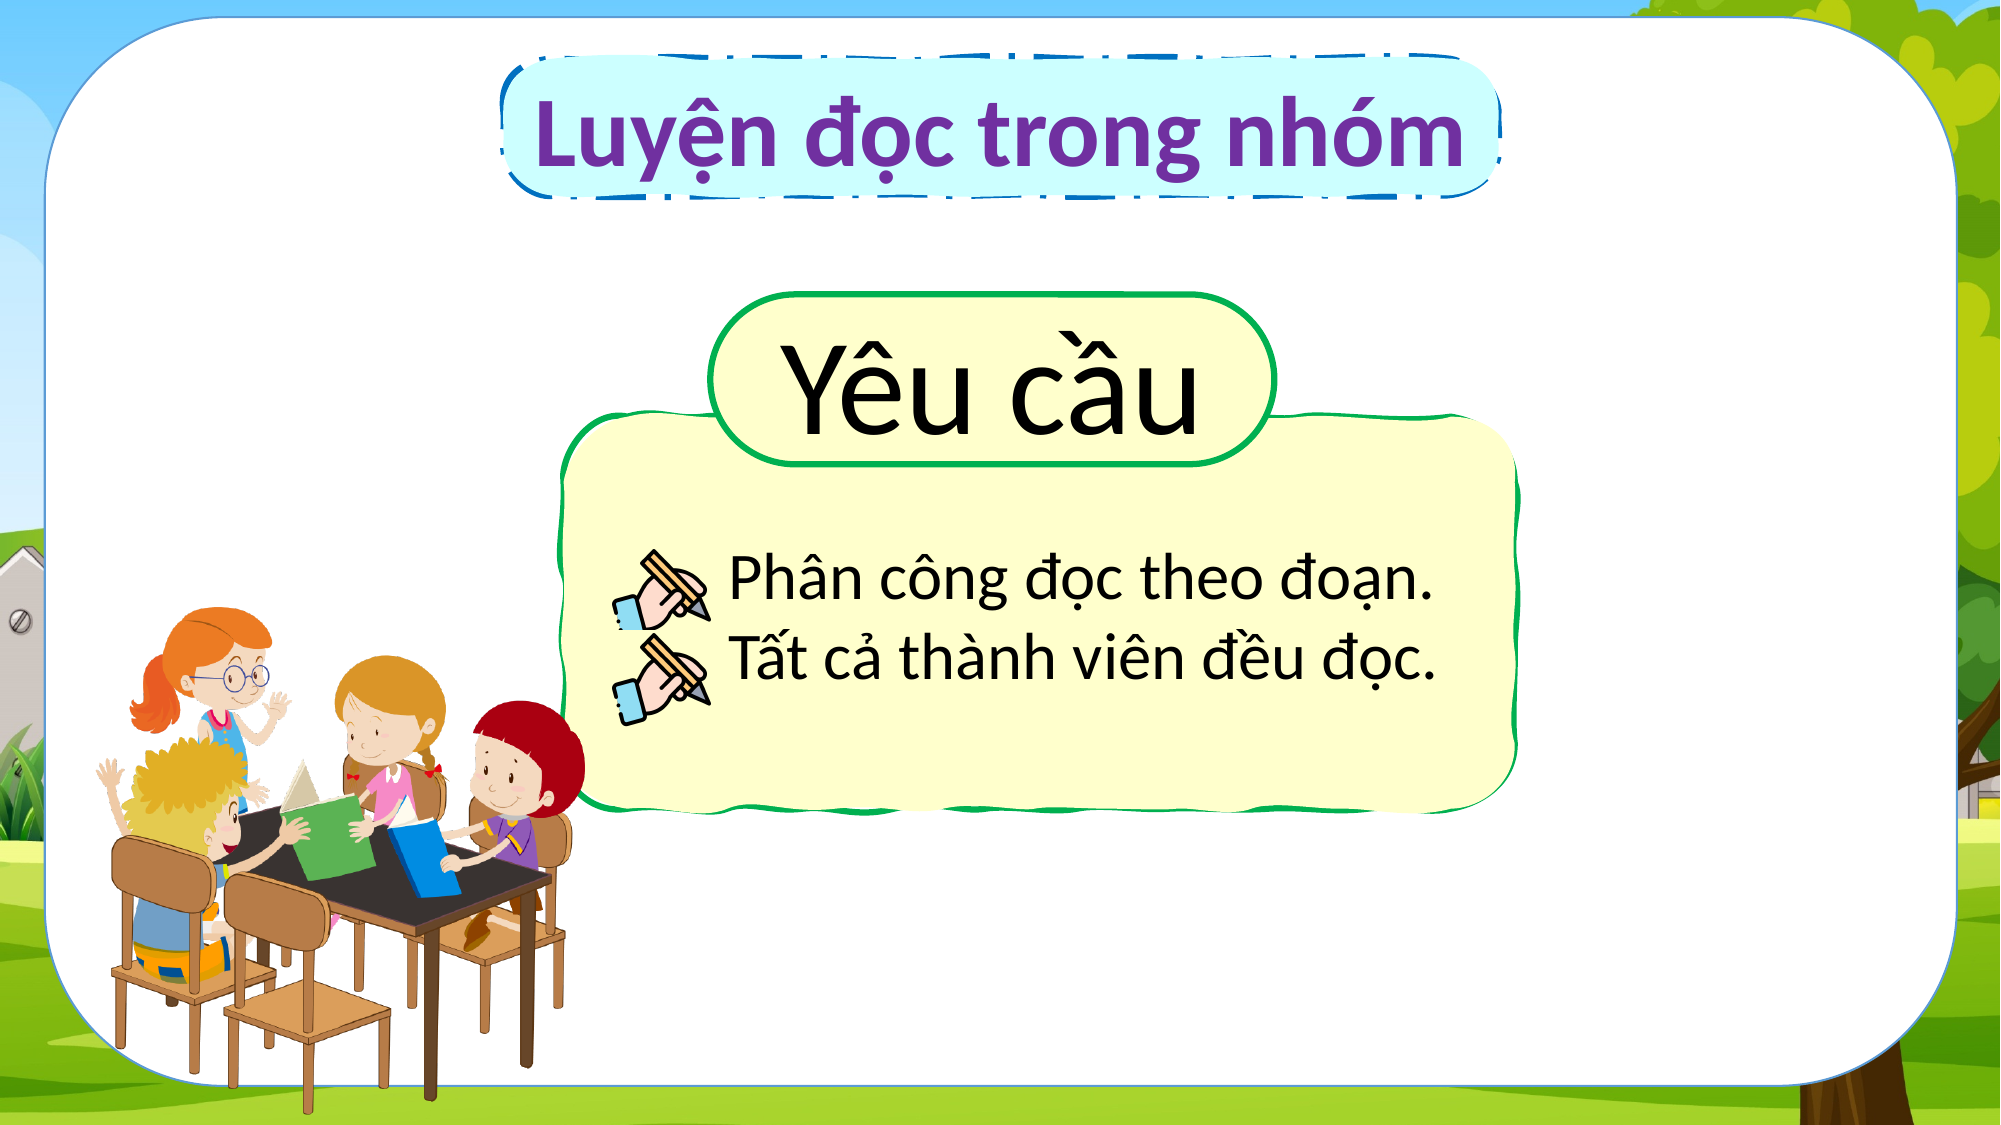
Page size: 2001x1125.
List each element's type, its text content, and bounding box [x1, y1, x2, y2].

text_box Luyện đọc trong nhóm [501, 54, 1501, 199]
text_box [563, 294, 1515, 809]
text_box [43, 16, 1958, 1087]
picture [0, 0, 2000, 1125]
